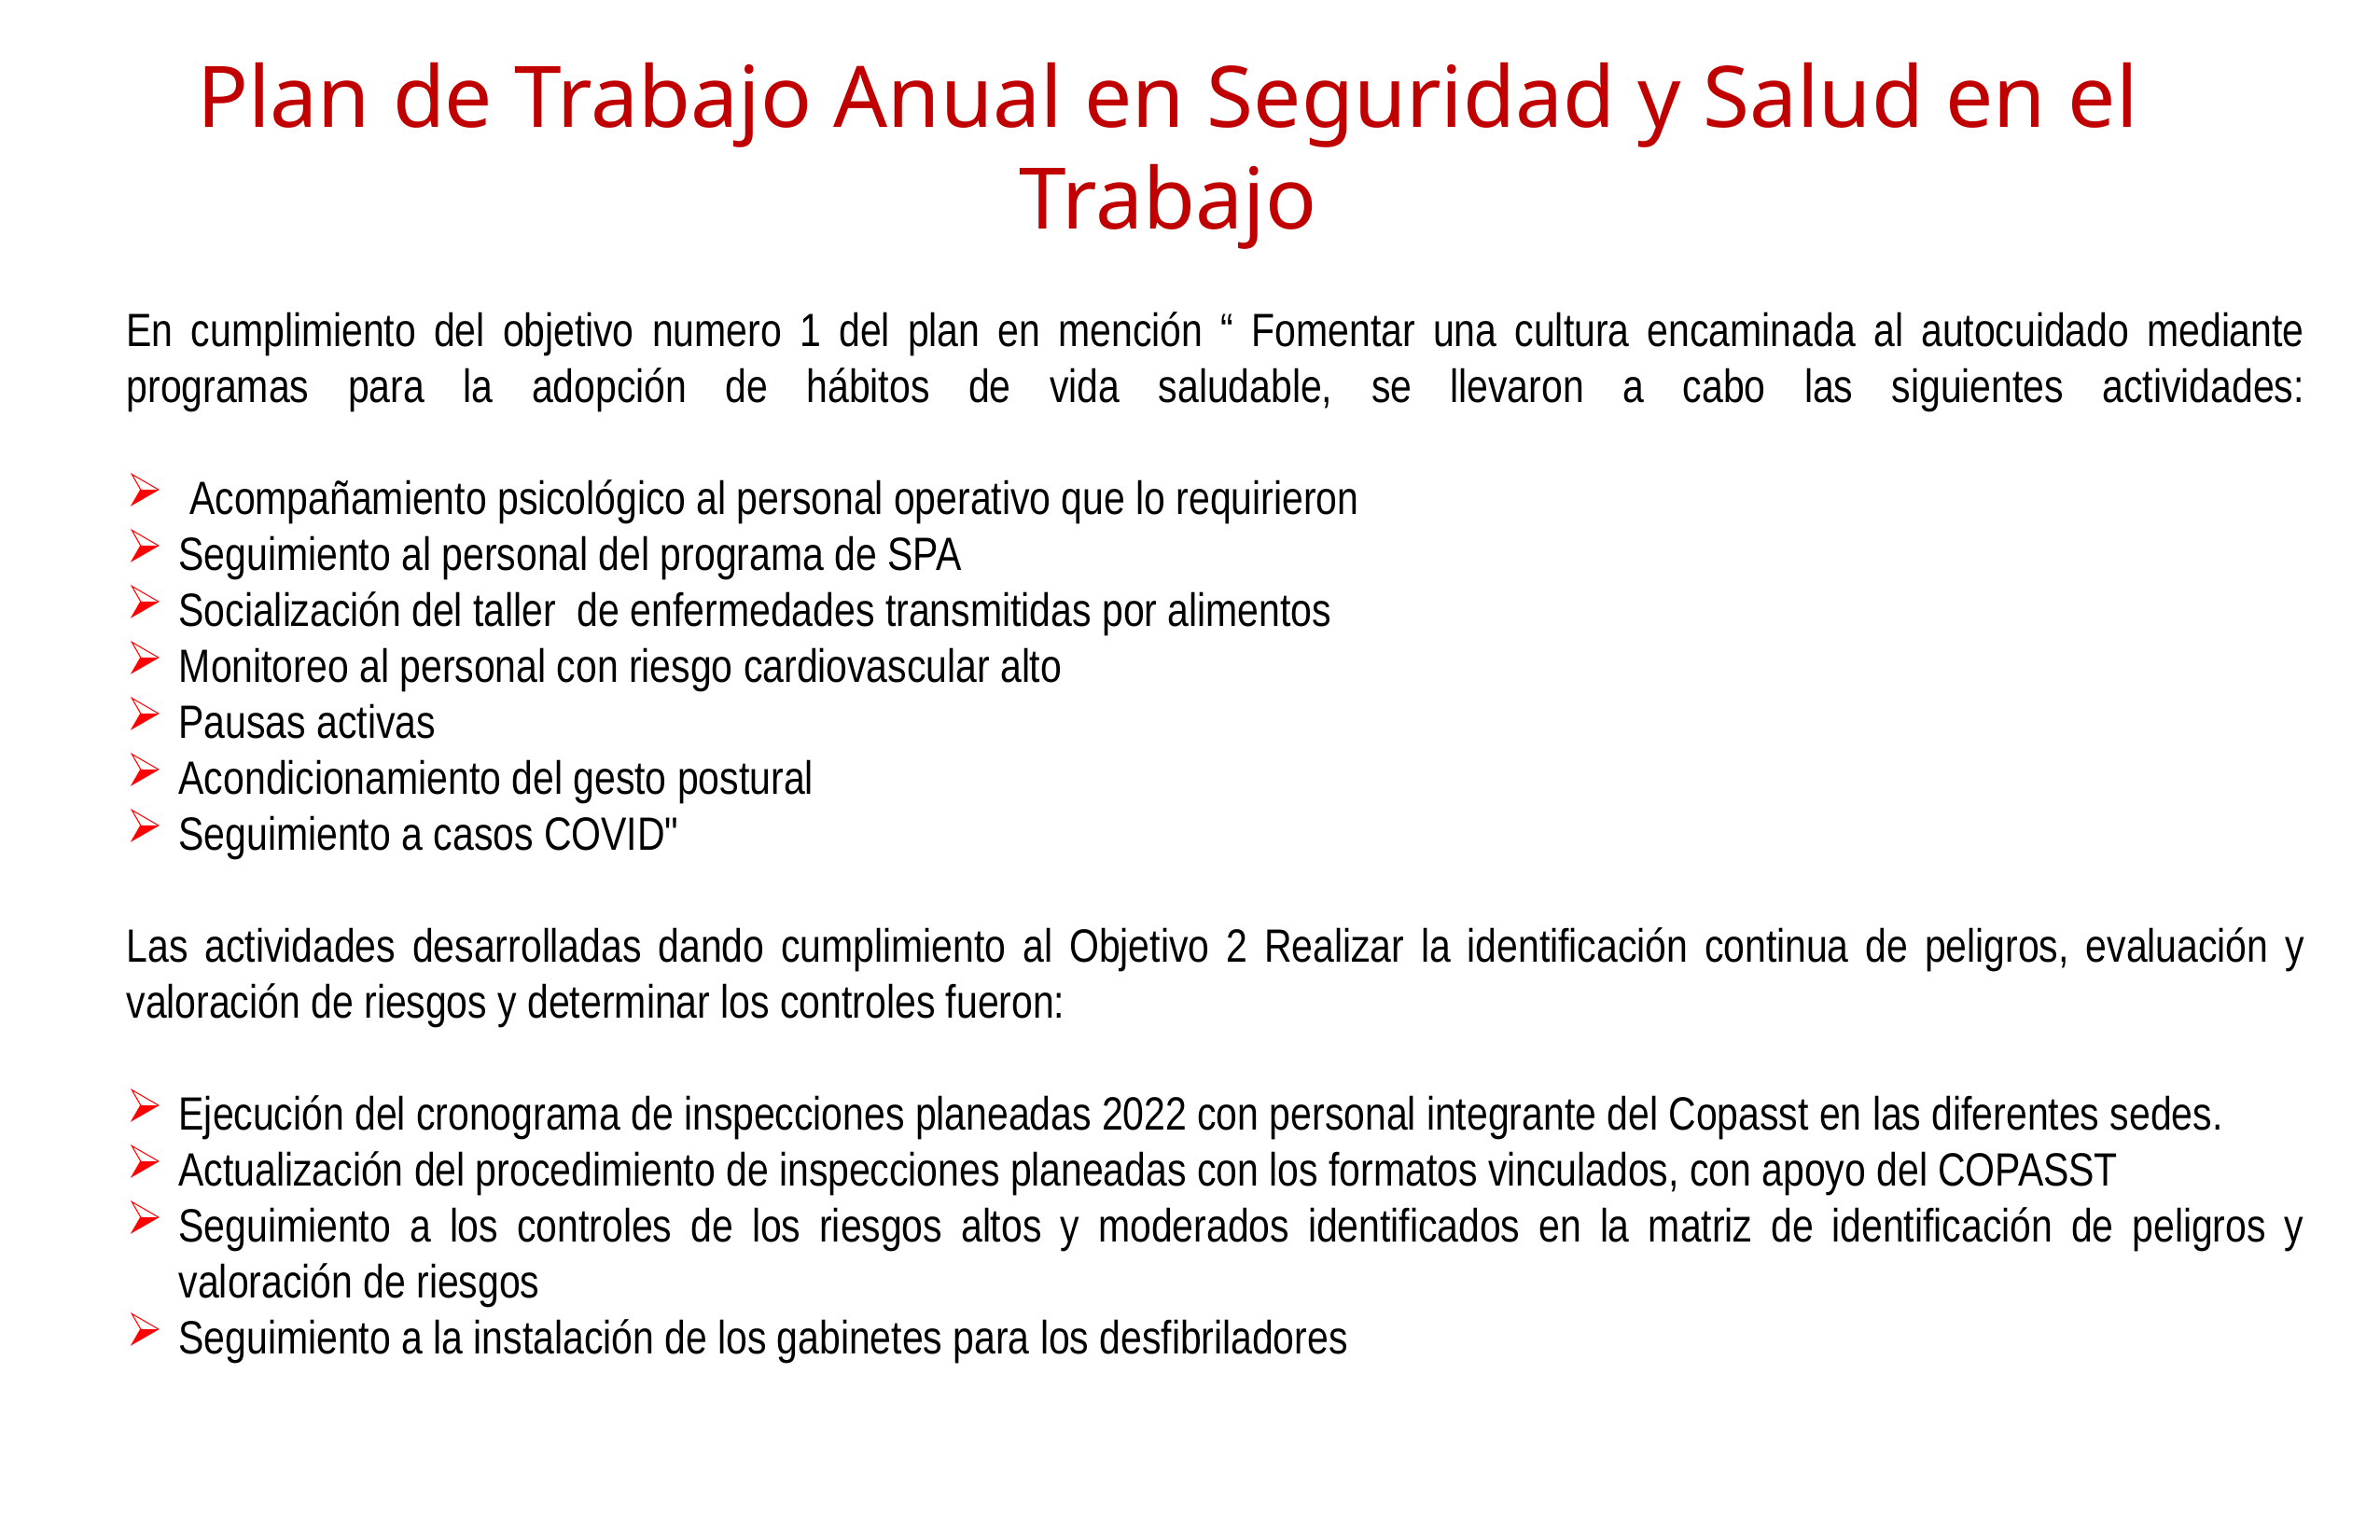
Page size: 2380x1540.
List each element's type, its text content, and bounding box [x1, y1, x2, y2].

text_box En cumplimiento del objetivo numero 1 del plan en mención “ Fomentar una cultura encaminada al autocuidado mediante programas para la adopción de hábitos de vida saludable, se llevaron a cabo las siguientes actividades: Acompañamiento psicológico al personal operativo que lo requirieron Seguimiento al personal del programa de SPA Socialización del taller de enfermedades transmitidas por alimentos Monitoreo al personal con riesgo cardiovascular alto Pausas activas Acondicionamiento del gesto postural Seguimiento a casos COVID" Las actividades desarrolladas dando cumplimiento al Objetivo 2 Realizar la identificación continua de peligros, evaluación y valoración de riesgos y determinar los controles fueron: Ejecución del cronograma de inspecciones planeadas 2022 con personal integrante del Copasst en las diferentes sedes. Actualización del procedimiento de inspecciones planeadas con los formatos vinculados, con apoyo del COPASST Seguimiento a los controles de los riesgos altos y moderados identificados en la matriz de identificación de peligros y valoración de riesgos Seguimiento a la instalación de los gabinetes para los desfibriladores [112, 293, 2320, 1427]
title Plan de Trabajo Anual en Seguridad y Salud en el Trabajo [69, 33, 2267, 459]
